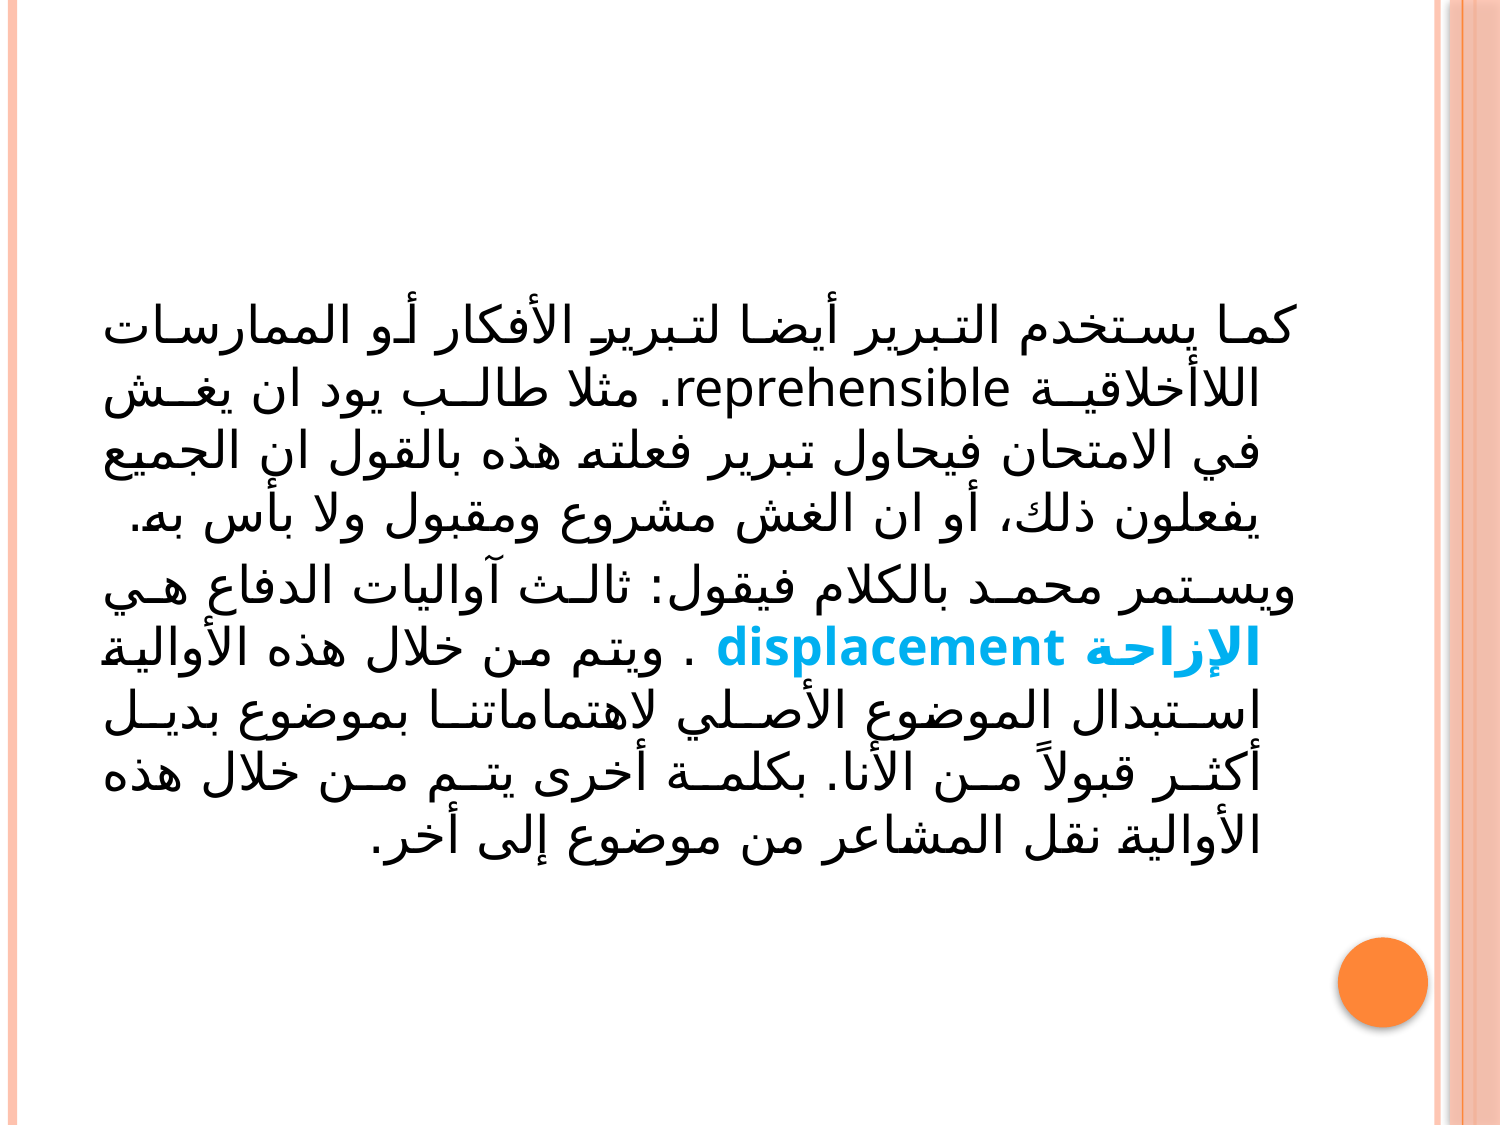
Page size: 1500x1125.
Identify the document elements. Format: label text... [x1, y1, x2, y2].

list كما يستخدم التبرير أيضا لتبرير الأفكار أو الممارسات اللاأخلاقية reprehensible. مثلا طالب يود ان يغش في الامتحان فيحاول تبرير فعلته هذه بالقول ان الجميع يفعلون ذلك، أو ان الغش مشروع ومقبول ولا بأس به. ويستمر محمد بالكلام فيقول: ثالث آواليات الدفاع هي الإزاحة displacement . ويتم من خلال هذه الأوالية استبدال الموضوع الأصلي لاهتماماتنا بموضوع بديل أكثر قبولاً من الأنا. بكلمة أخرى يتم من خلال هذه الأوالية نقل المشاعر من موضوع إلى أخر. [87, 212, 1313, 925]
